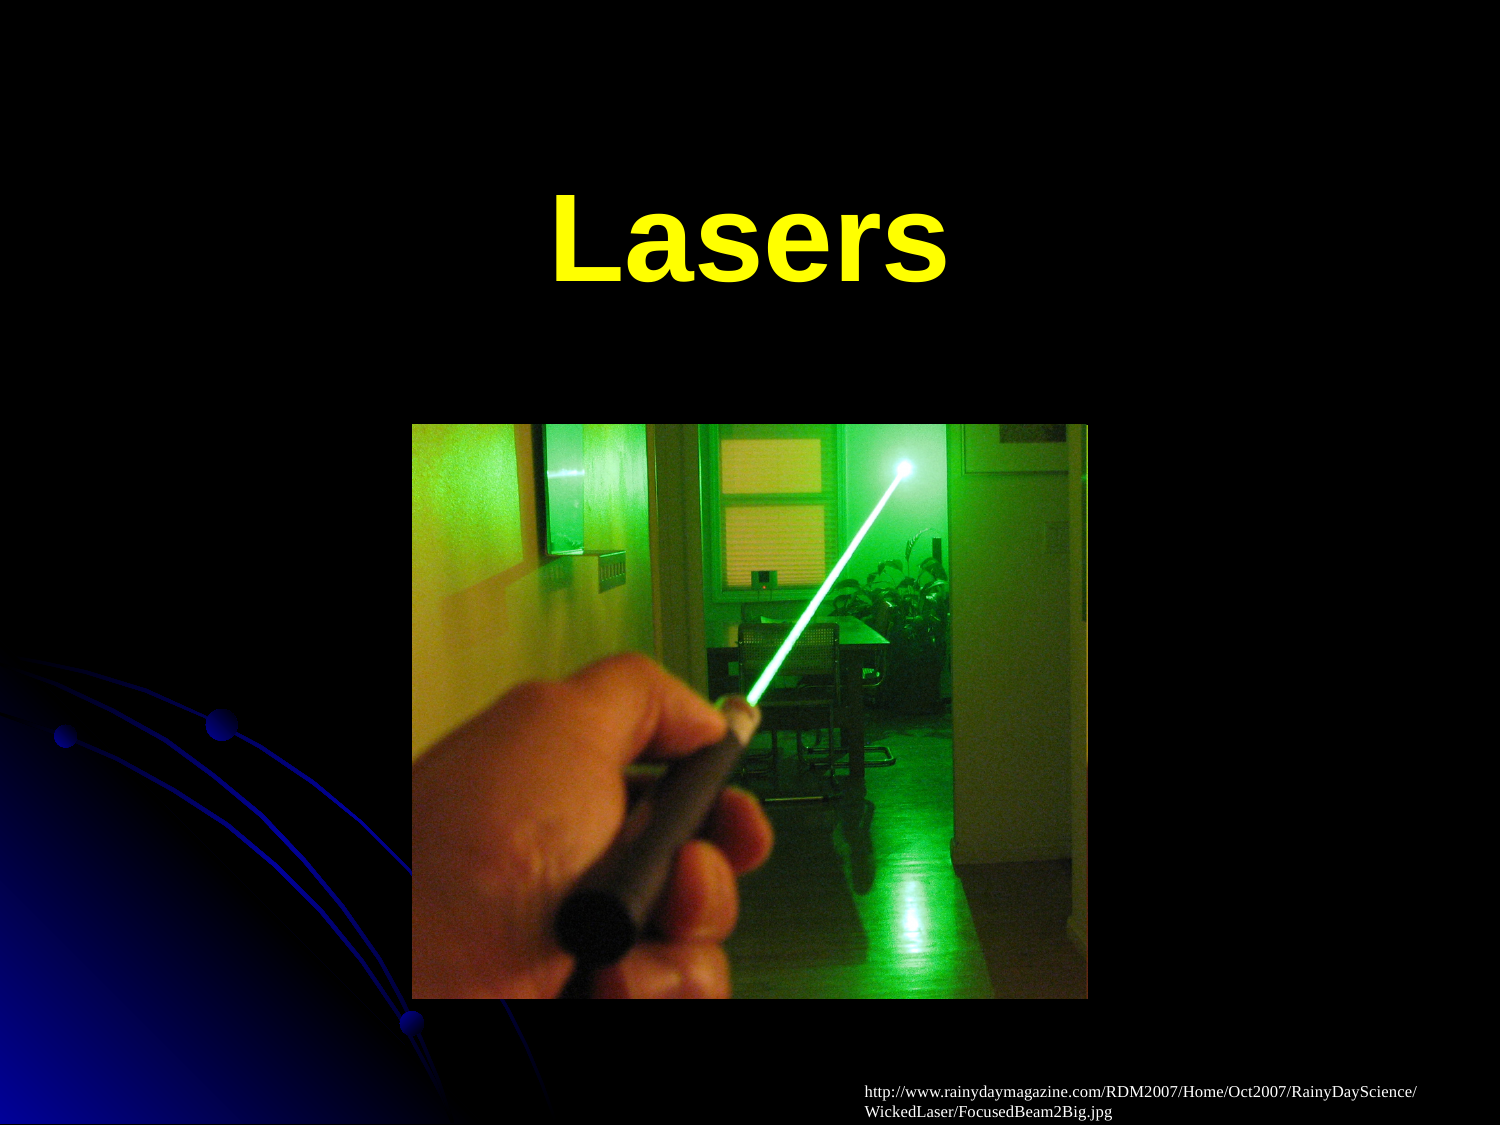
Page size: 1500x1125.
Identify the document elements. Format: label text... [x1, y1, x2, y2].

text_box http://www.rainydaymagazine.com/RDM2007/Home/Oct2007/RainyDayScience/WickedLaser/FocusedBeam2Big.jpg [849, 1073, 1463, 1125]
title Lasers [112, 137, 1388, 325]
picture [412, 424, 1088, 999]
